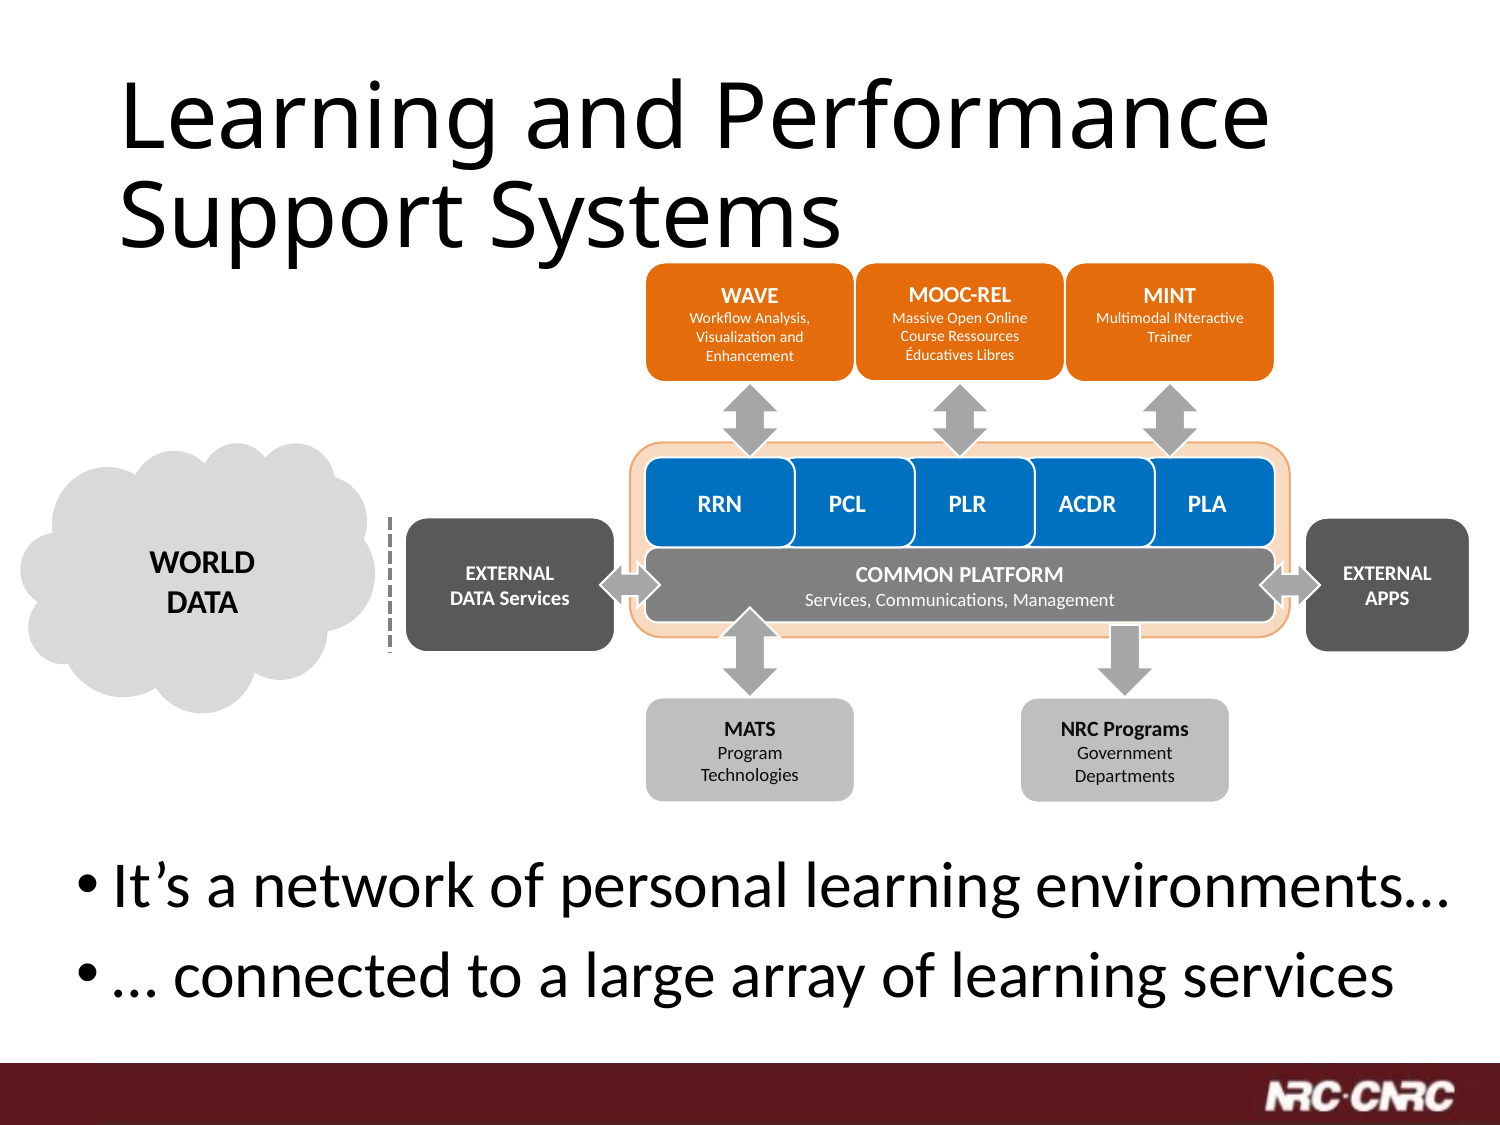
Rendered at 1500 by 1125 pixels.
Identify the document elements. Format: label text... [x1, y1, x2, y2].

text_box NRC Programs Government Departments [1018, 696, 1231, 804]
text_box EXTERNAL DATA Services [403, 516, 616, 654]
text_box COMMON PLATFORM Services, Communications, Management [643, 546, 1276, 624]
text_box [1141, 598, 1291, 639]
text_box MINT Multimodal INteractive Trainer [1065, 261, 1276, 384]
text_box MOOC-REL Massive Open Online Course Ressources Éducatives Libres [855, 261, 1066, 383]
text_box [1174, 441, 1291, 572]
text_box PCL [788, 456, 916, 549]
list It’s a network of personal learning environments… … connected to a large array of learning services [61, 843, 1500, 1063]
text_box [927, 380, 993, 459]
text_box [964, 441, 1166, 458]
text_box [628, 598, 730, 639]
title Learning and Performance Support Systems [103, 59, 1397, 278]
text_box [769, 624, 1108, 639]
text_box [717, 380, 783, 459]
text_box ACDR [1028, 456, 1156, 546]
text_box [598, 559, 662, 610]
picture [0, 1063, 1500, 1125]
text_box [754, 441, 956, 458]
text_box [1258, 560, 1322, 611]
text_box [1137, 380, 1203, 459]
text_box MATS Program Technologies [643, 696, 856, 804]
text_box EXTERNAL APPS [1303, 516, 1471, 654]
text_box [19, 442, 377, 715]
text_box WORLD DATA [59, 532, 345, 627]
text_box PLR [908, 456, 1036, 546]
text_box [628, 441, 746, 572]
text_box WAVE Workflow Analysis, Visualization and Enhancement [643, 261, 856, 384]
text_box RRN [643, 456, 796, 549]
text_box [717, 605, 783, 699]
text_box [1092, 623, 1158, 699]
text_box PLA [1148, 456, 1276, 547]
